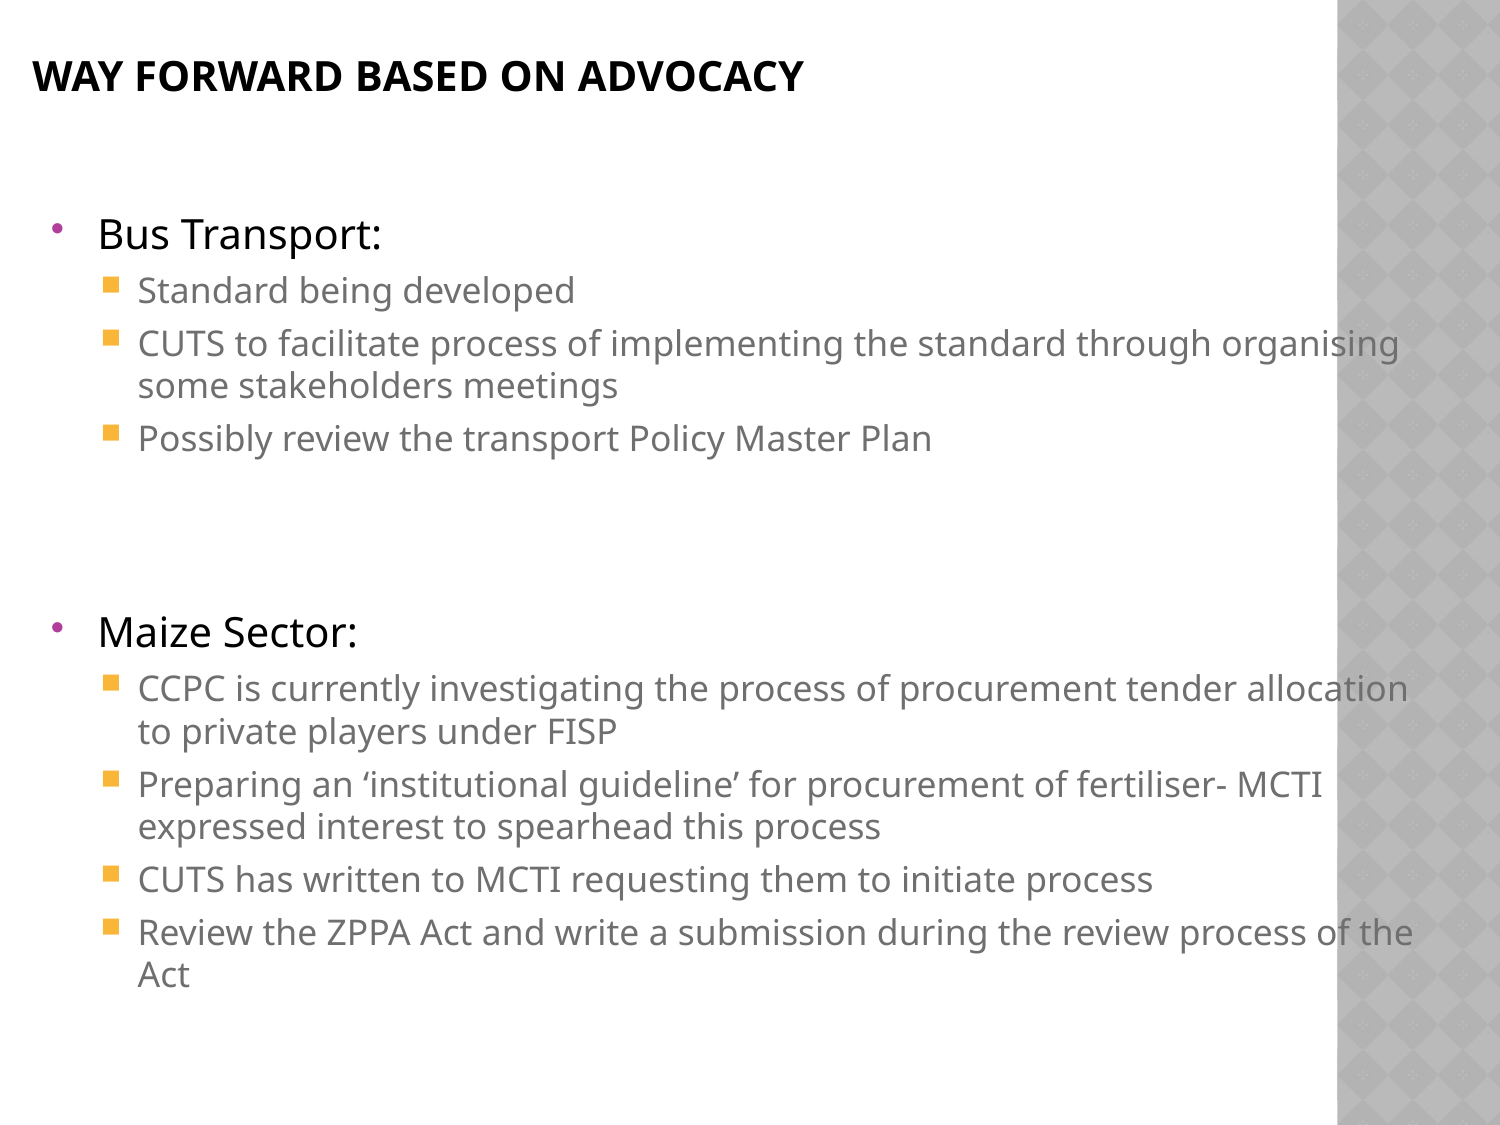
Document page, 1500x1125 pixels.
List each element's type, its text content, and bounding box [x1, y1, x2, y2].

list Bus Transport: Standard being developed CUTS to facilitate process of implementing the standard through organising some stakeholders meetings Possibly review the transport Policy Master Plan Maize Sector: CCPC is currently investigating the process of procurement tender allocation to private players under FISP Preparing an ‘institutional guideline’ for procurement of fertiliser- MCTI expressed interest to spearhead this process CUTS has written to MCTI requesting them to initiate process Review the ZPPA Act and write a submission during the review process of the Act [37, 137, 1463, 1100]
title Way forward based on advocacy [24, 24, 1463, 100]
